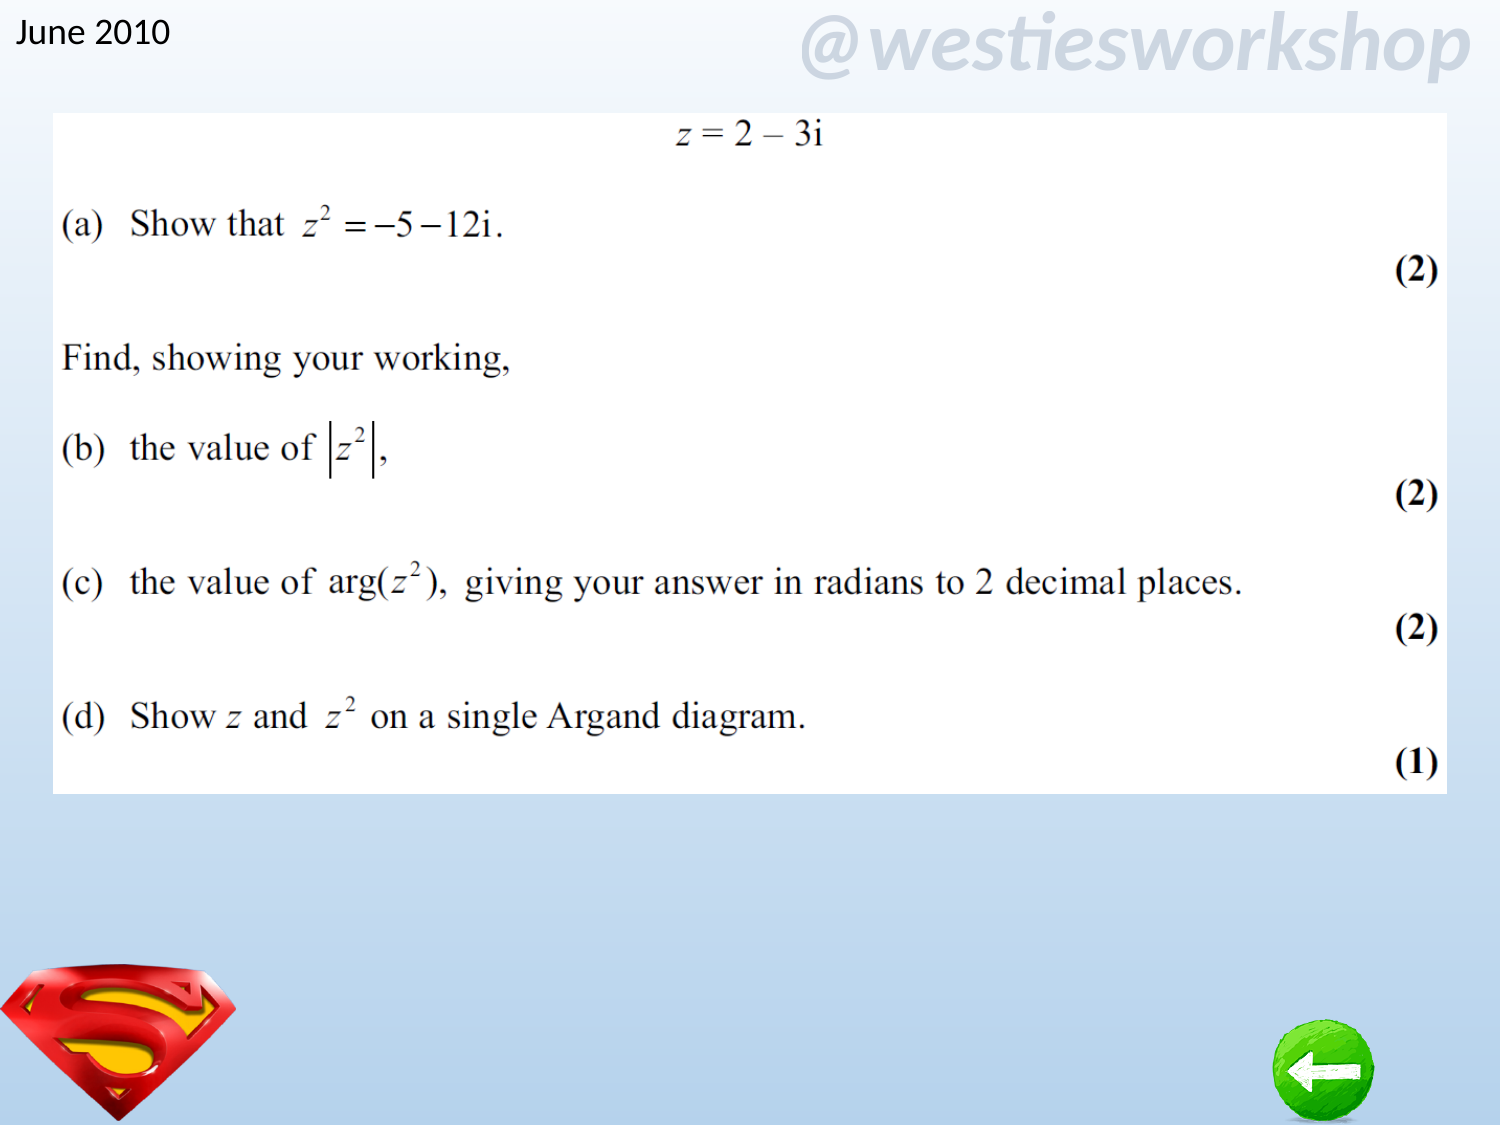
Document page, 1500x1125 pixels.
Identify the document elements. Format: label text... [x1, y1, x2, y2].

picture [0, 964, 236, 1121]
text_box June 2010 [1, 0, 186, 60]
picture [1270, 1019, 1376, 1125]
picture [53, 113, 1447, 794]
